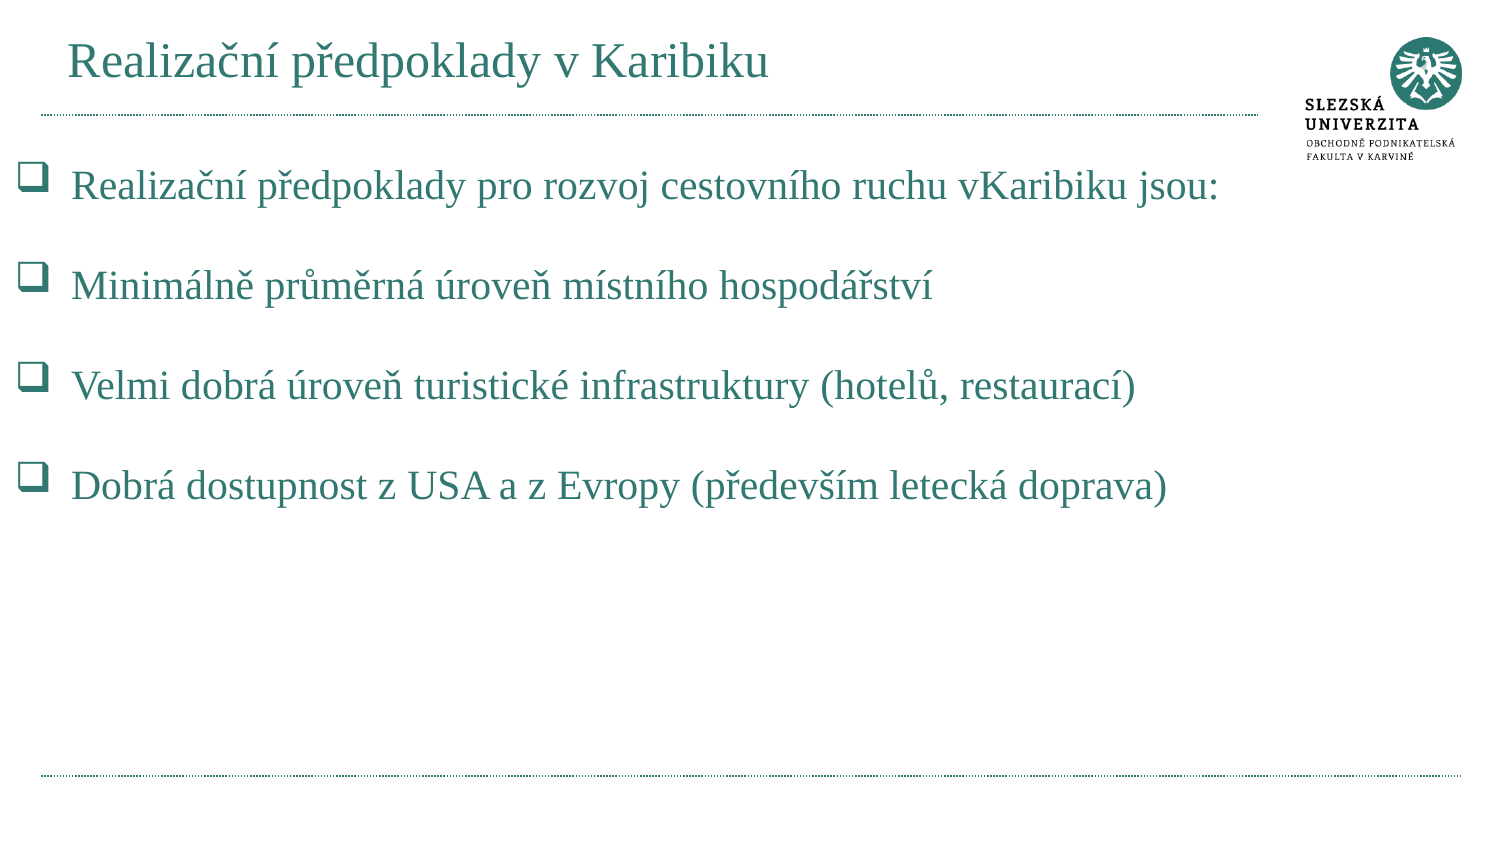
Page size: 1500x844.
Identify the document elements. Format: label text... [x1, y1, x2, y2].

picture [1305, 37, 1462, 150]
title Realizační předpoklady v Karibiku [53, 20, 1317, 104]
text_box Realizační předpoklady pro rozvoj cestovního ruchu vKaribiku jsou: Minimálně průměrná úroveň místního hospodářství Velmi dobrá úroveň turistické infrastruktury (hotelů, restaurací) Dobrá dostupnost z USA a z Evropy (především letecká doprava) [0, 150, 1500, 565]
